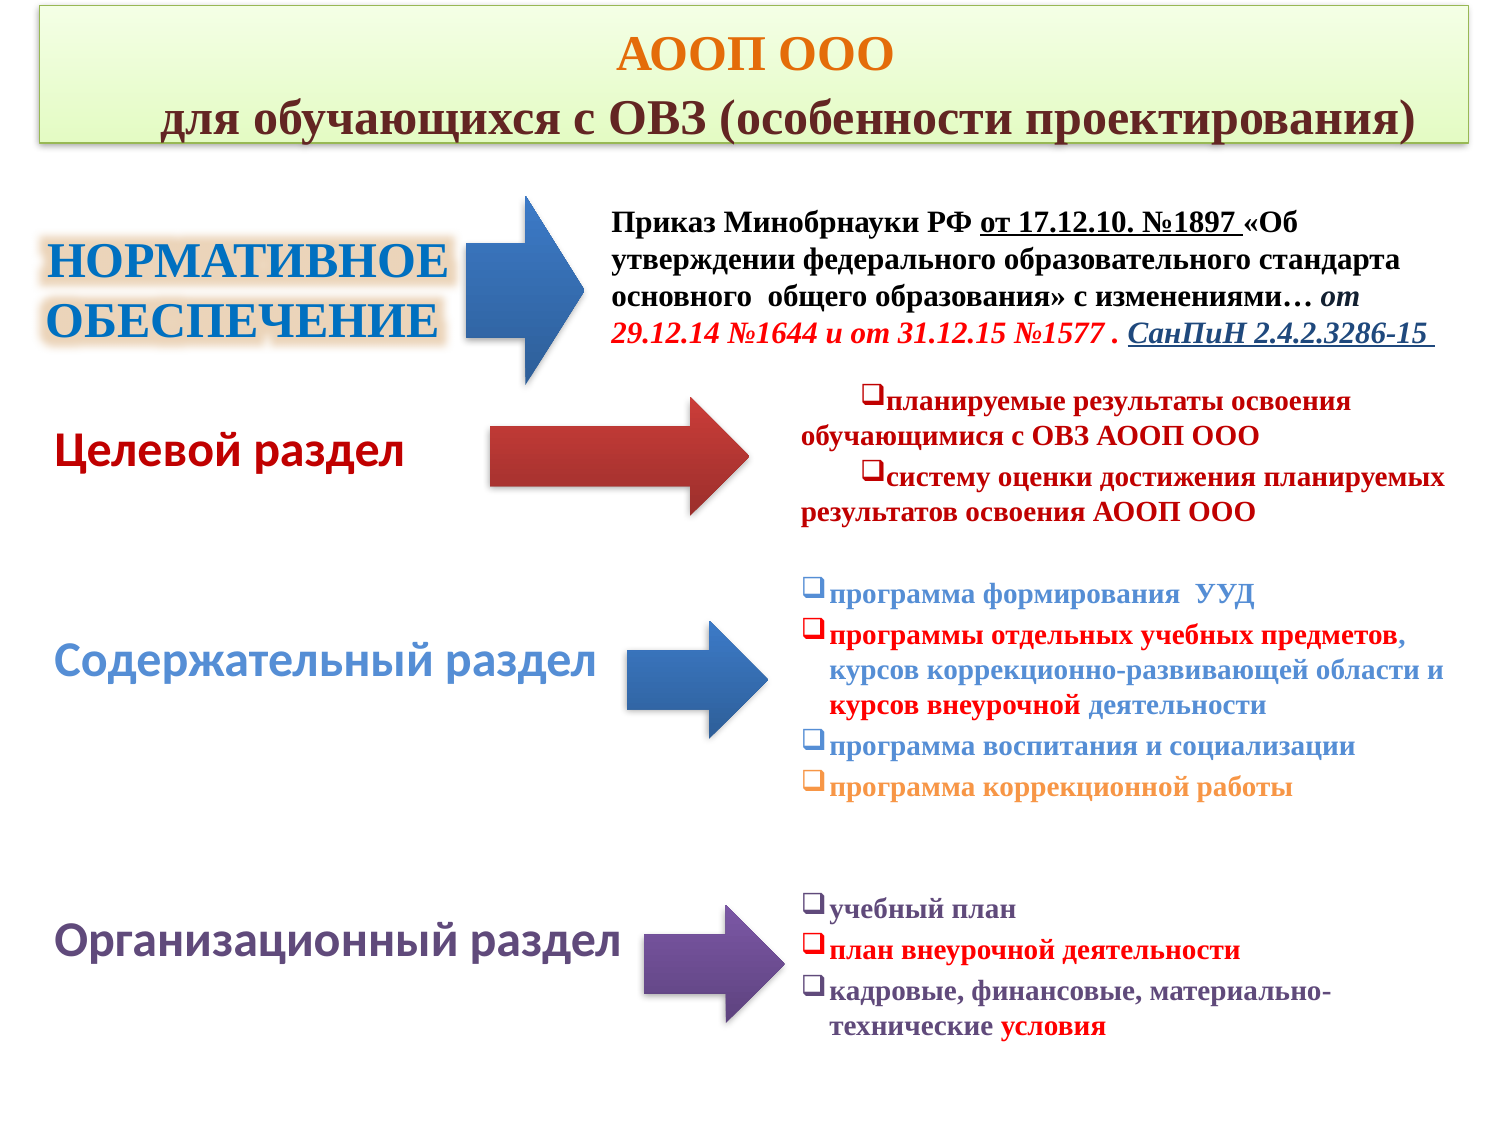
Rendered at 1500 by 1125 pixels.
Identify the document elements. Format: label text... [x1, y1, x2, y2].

list Целевой раздел Содержательный раздел Организационный раздел [39, 408, 716, 1058]
text_box АООП ООО для обучающихся с ОВЗ (особенности проектирования) [39, 5, 1469, 144]
text_box [490, 397, 750, 516]
list Приказ Минобрнауки РФ от 17.12.10. №1897 «Об утверждении федерального образовательного стандарта основного общего образования» с изменениями… от 29.12.14 №1644 и от 31.12.15 №1577 . СанПиН 2.4.2.3286-15 [596, 193, 1469, 360]
text_box [626, 620, 769, 739]
text_box [466, 195, 585, 385]
text_box Нормативное обеспечение [18, 219, 480, 355]
list планируемые результаты освоения обучающимися с ОВЗ АООП ООО систему оценки достижения планируемых результатов освоения АООП ООО программа формирования УУД программы отдельных учебных предметов, курсов коррекционно-развивающей области и курсов внеурочной деятельности программа воспитания и социализации программа коррекционной работы учебный план план внеурочной деятельности кадровые, финансовые, материально-технические условия [785, 373, 1469, 1070]
text_box [643, 905, 785, 1024]
